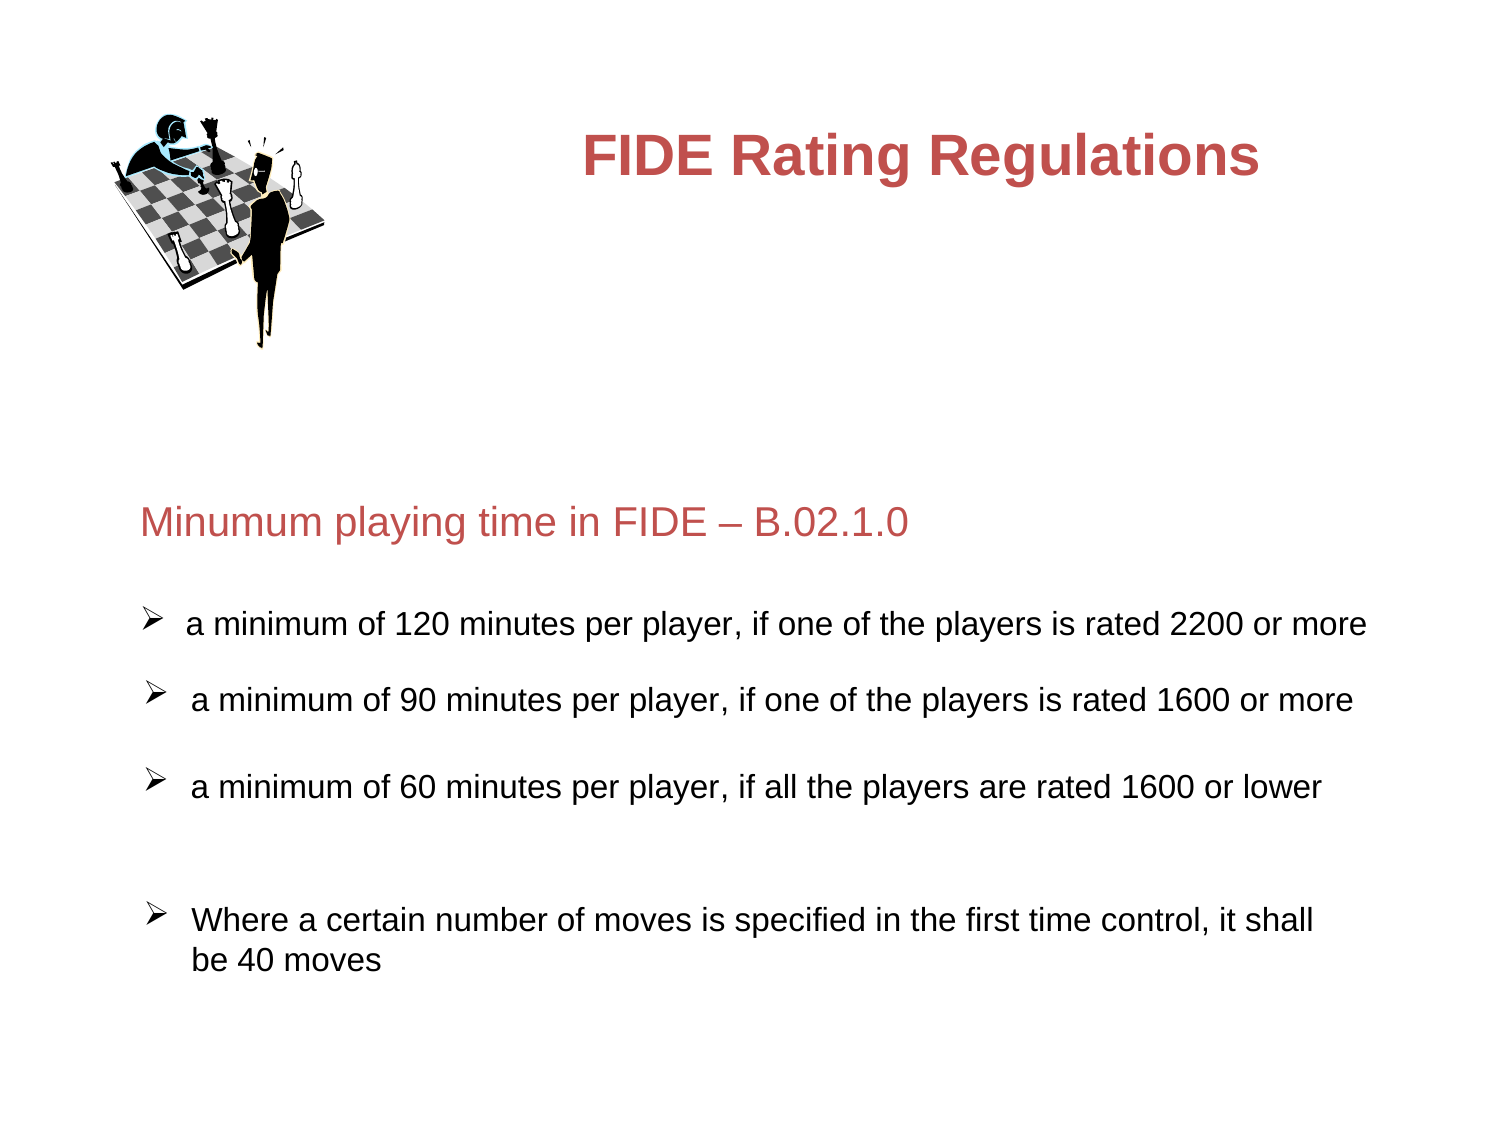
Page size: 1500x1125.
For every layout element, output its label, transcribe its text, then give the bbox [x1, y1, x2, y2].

text_box Where a certain number of moves is specified in the first time control, it shall be 40 moves [128, 890, 1360, 986]
text_box a minimum of 120 minutes per player, if one of the players is rated 2200 or more [124, 594, 1400, 650]
picture [110, 112, 326, 351]
text_box Minumum playing time in FIDE – B.02.1.0 [125, 487, 1350, 553]
text_box FIDE Rating Regulations [468, 109, 1375, 195]
text_box a minimum of 60 minutes per player, if all the players are rated 1600 or lower [128, 754, 1338, 814]
text_box a minimum of 90 minutes per player, if one of the players is rated 1600 or more [128, 666, 1370, 727]
